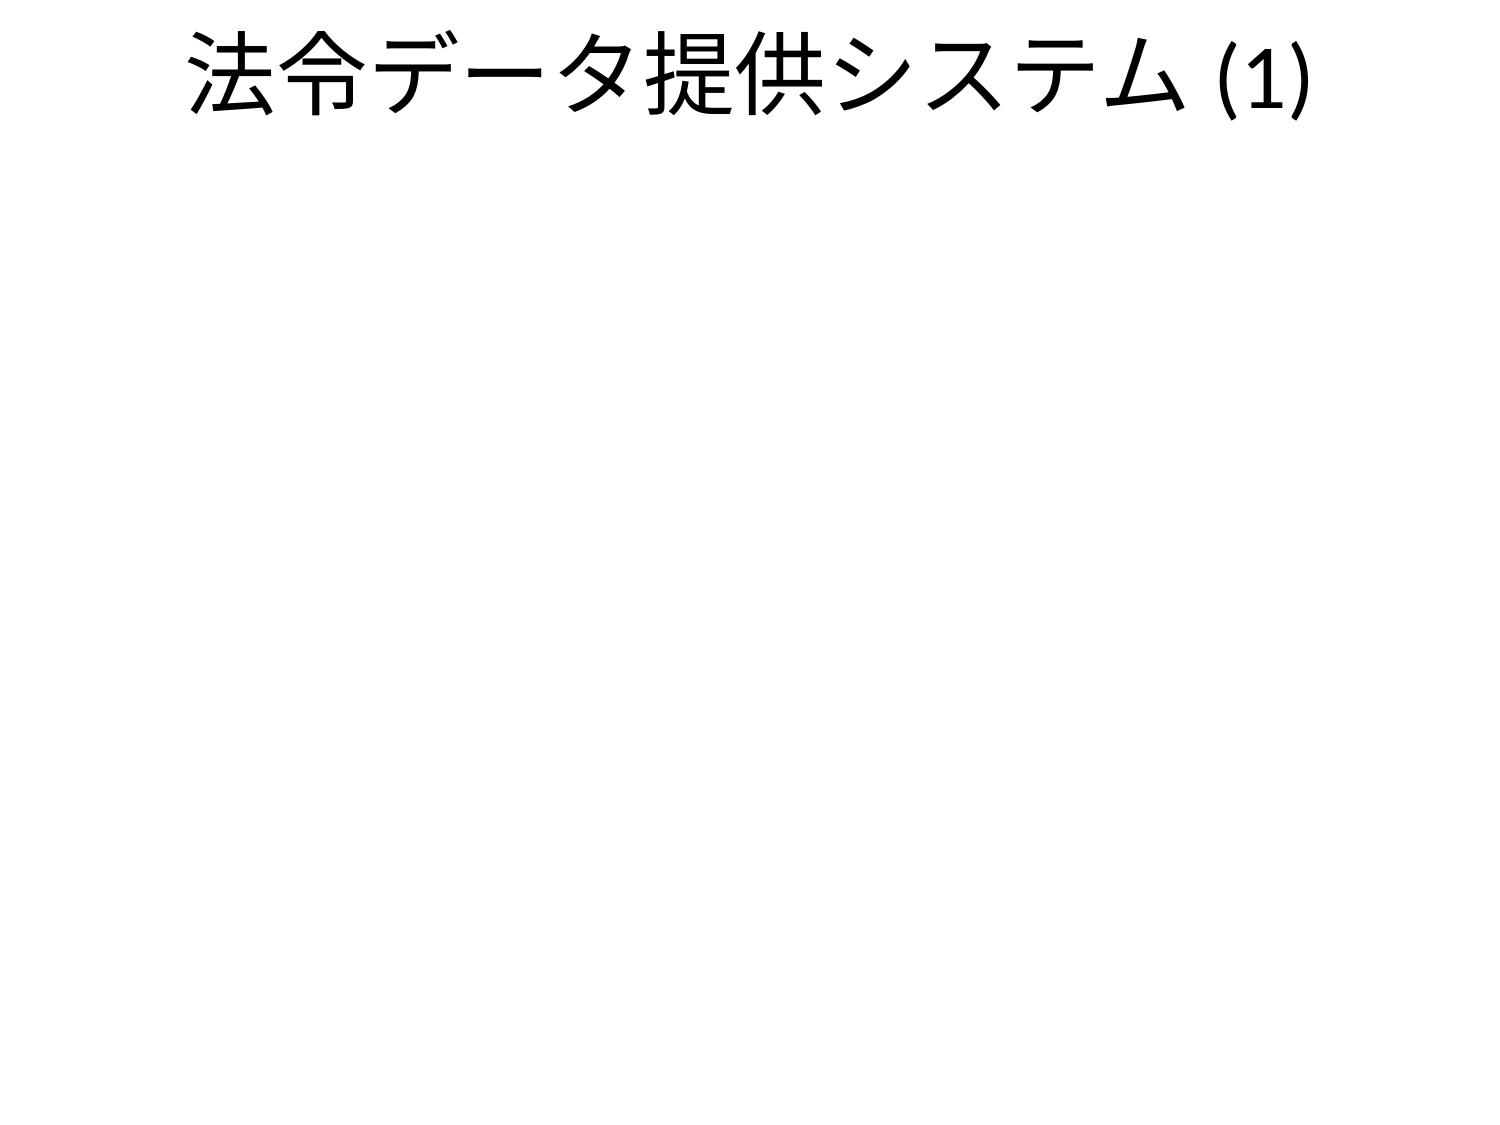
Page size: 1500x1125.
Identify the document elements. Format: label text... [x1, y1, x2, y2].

title 法令データ提供システム(1) [75, 19, 1425, 126]
